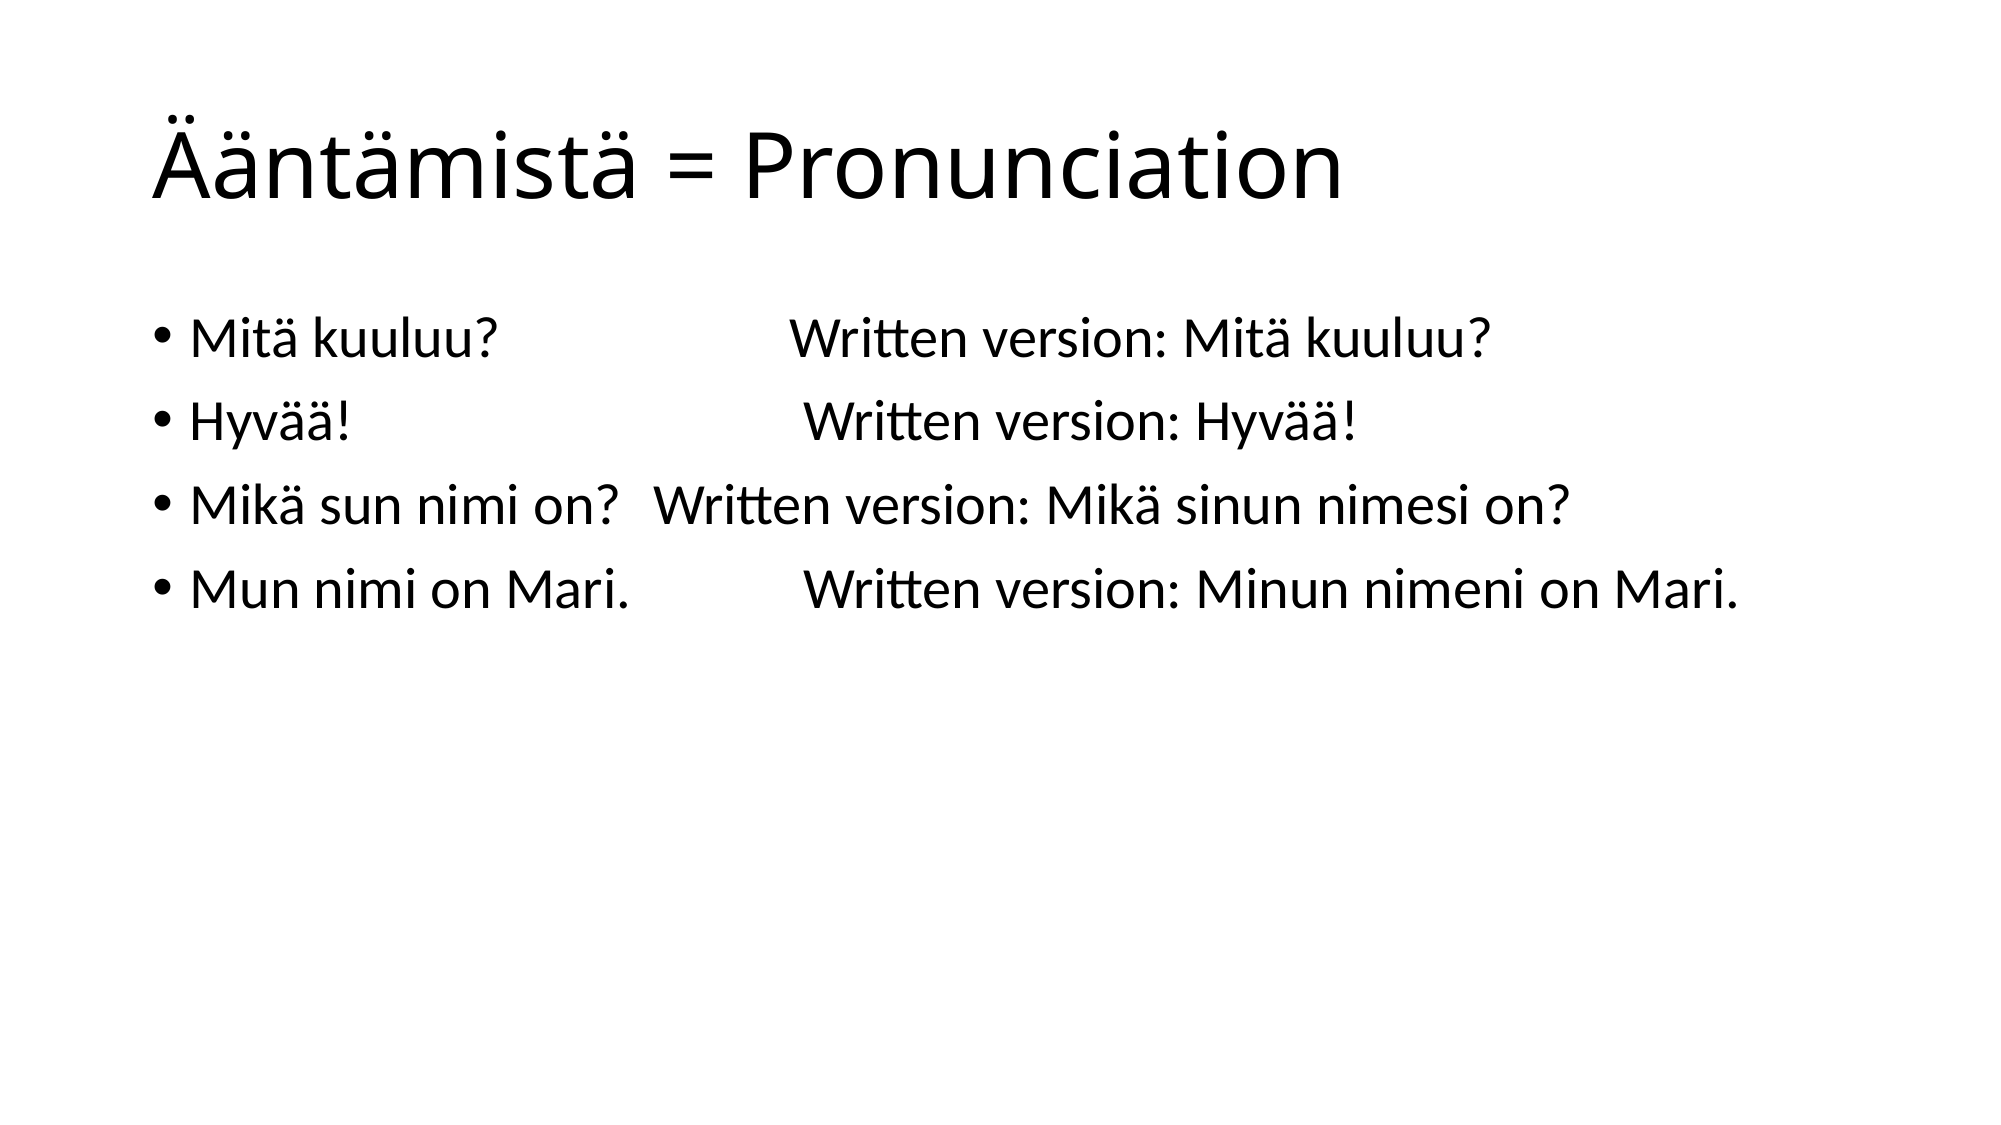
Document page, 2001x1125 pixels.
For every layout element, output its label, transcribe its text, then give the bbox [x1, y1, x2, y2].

title Ääntämistä = Pronunciation [137, 59, 1863, 278]
list Mitä kuuluu? Written version: Mitä kuuluu? Hyvää! Written version: Hyvää! Mikä sun nimi on? Written version: Mikä sinun nimesi on? Mun nimi on Mari. Written version: Minun nimeni on Mari. [137, 299, 1863, 1014]
